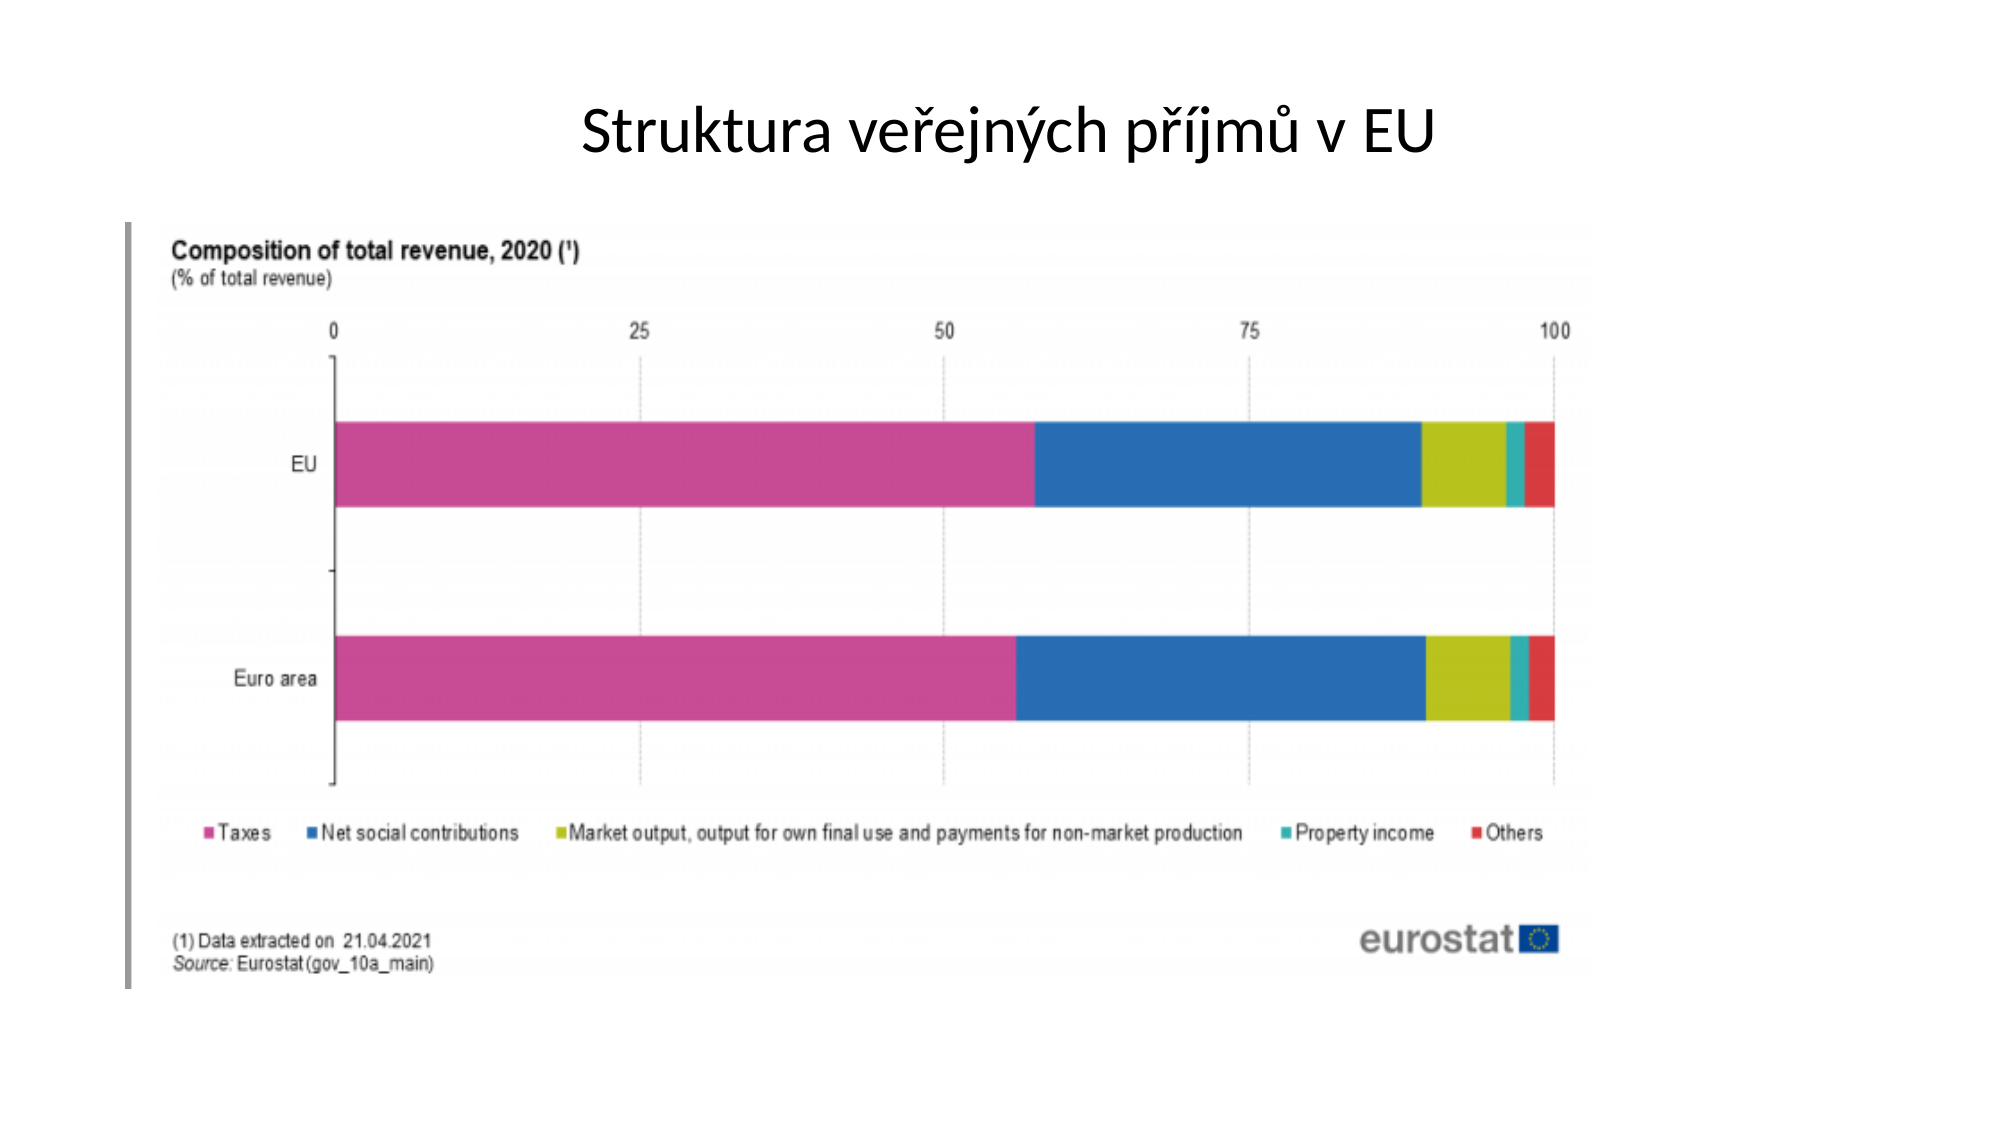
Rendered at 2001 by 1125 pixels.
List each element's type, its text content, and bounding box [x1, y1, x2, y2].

text_box Struktura veřejných příjmů v EU [498, 78, 1521, 174]
picture [124, 222, 1844, 989]
